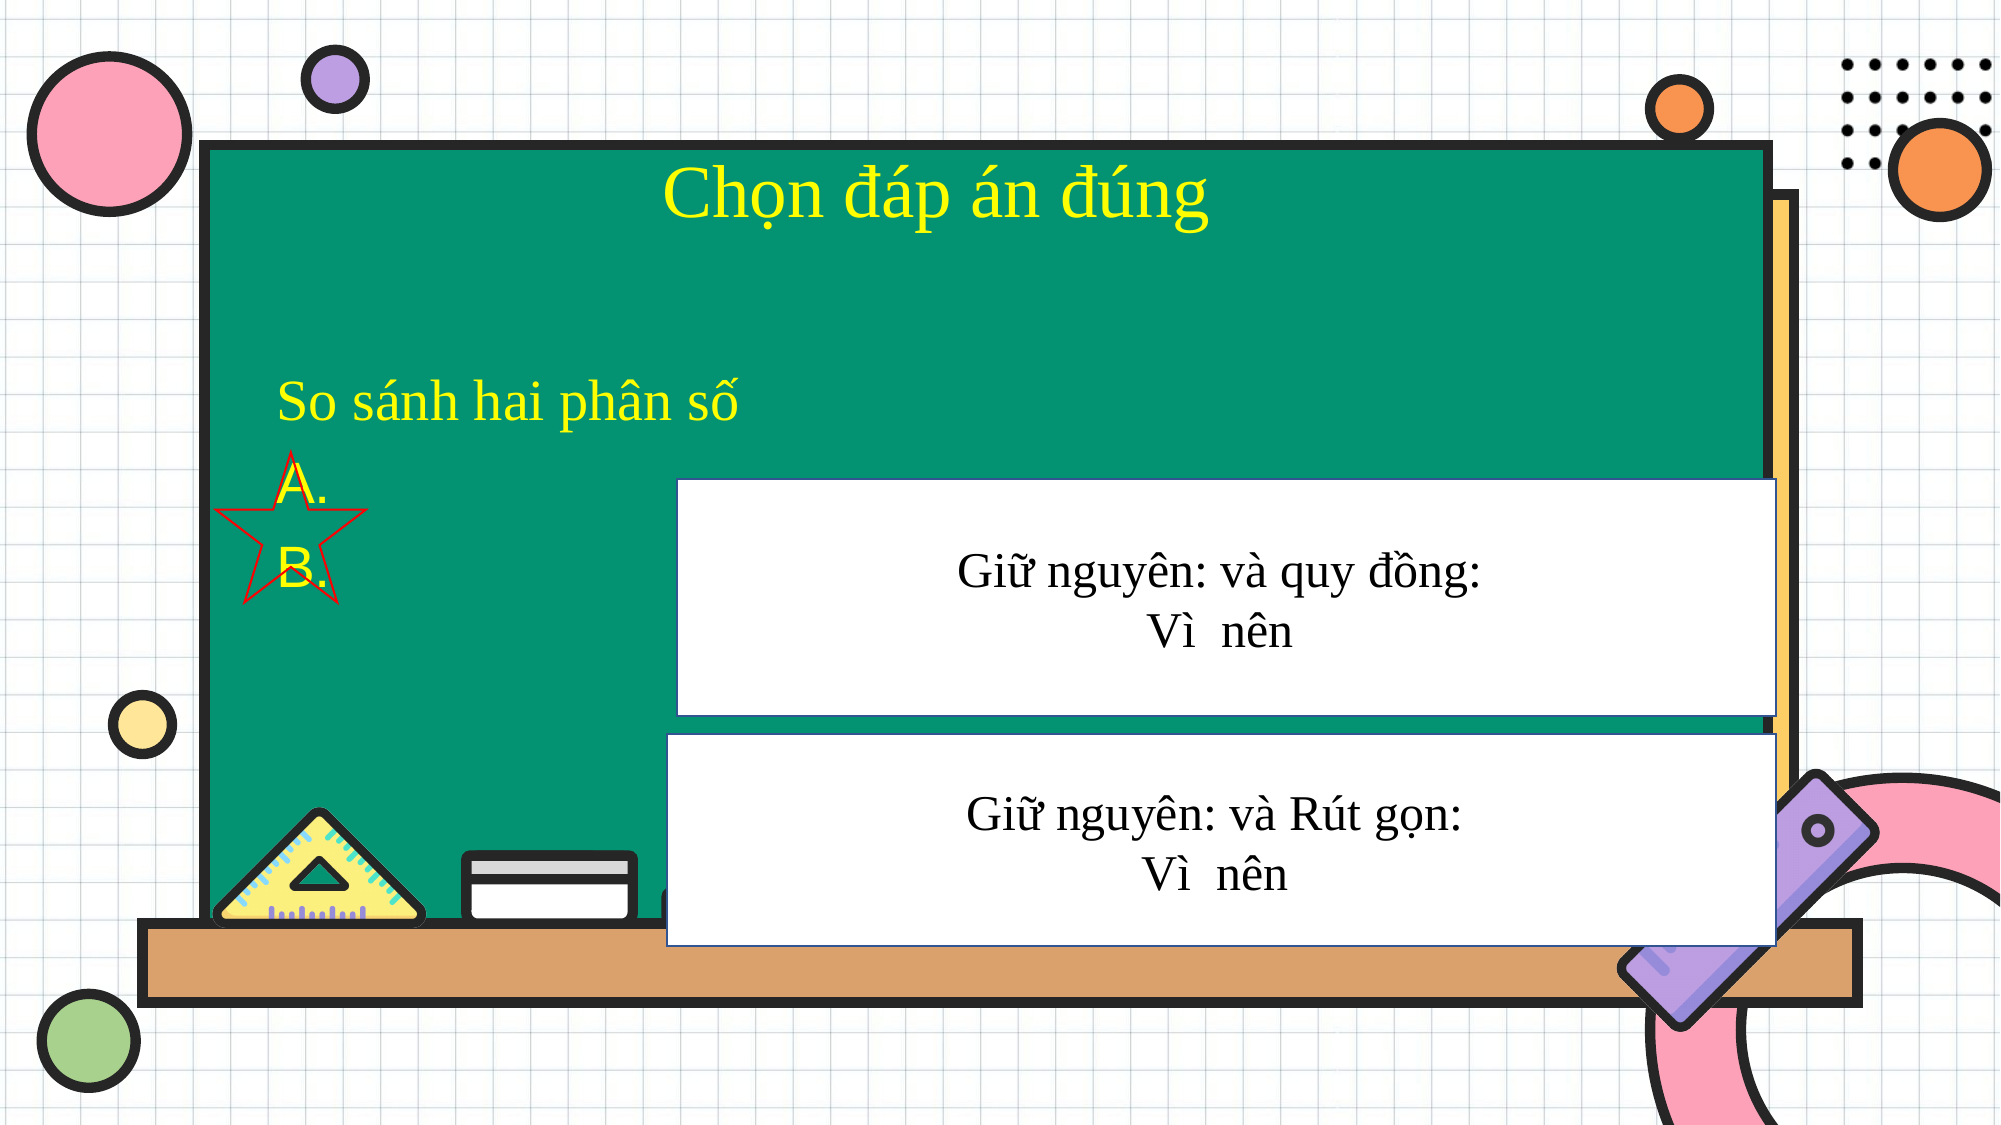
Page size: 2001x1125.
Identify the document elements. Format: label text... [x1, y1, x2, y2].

text_box [212, 448, 369, 606]
picture [0, 0, 2000, 1125]
picture [1612, 947, 1771, 1037]
title Chọn đáp án đúng [261, 145, 1612, 333]
